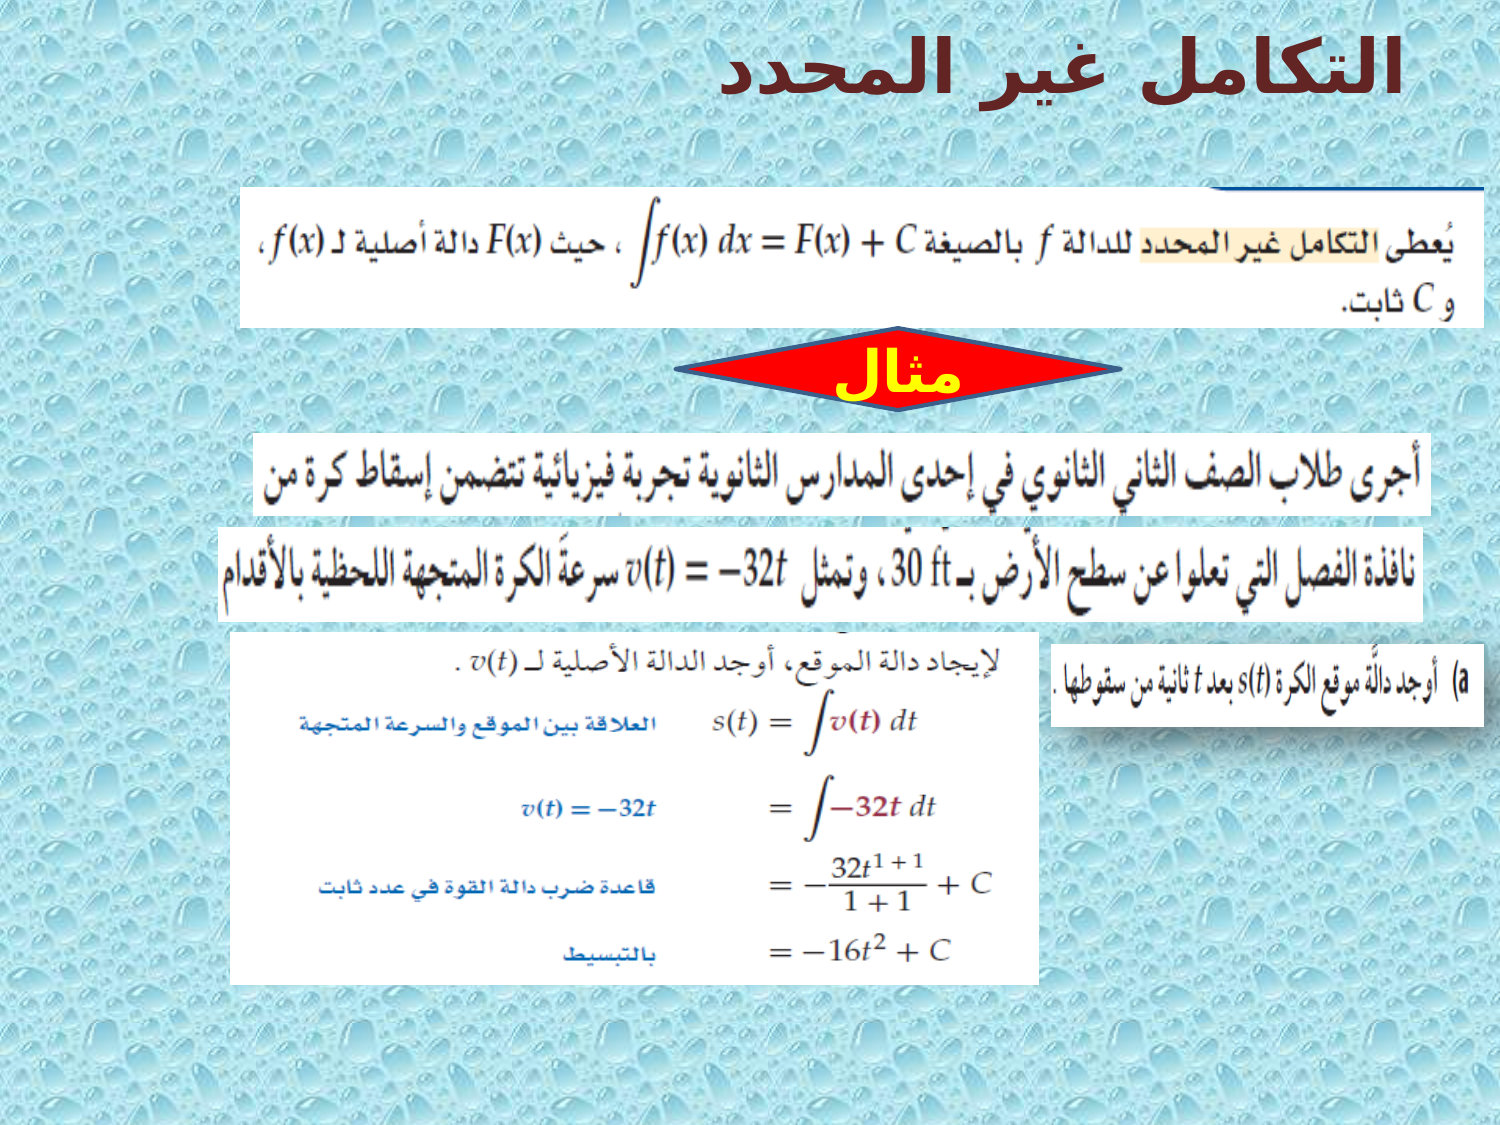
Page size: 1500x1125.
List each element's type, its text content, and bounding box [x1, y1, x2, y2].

text_box مثال [673, 337, 1123, 413]
text_box التكامل غير المحدد [515, 11, 1500, 116]
picture [0, 0, 1500, 1125]
